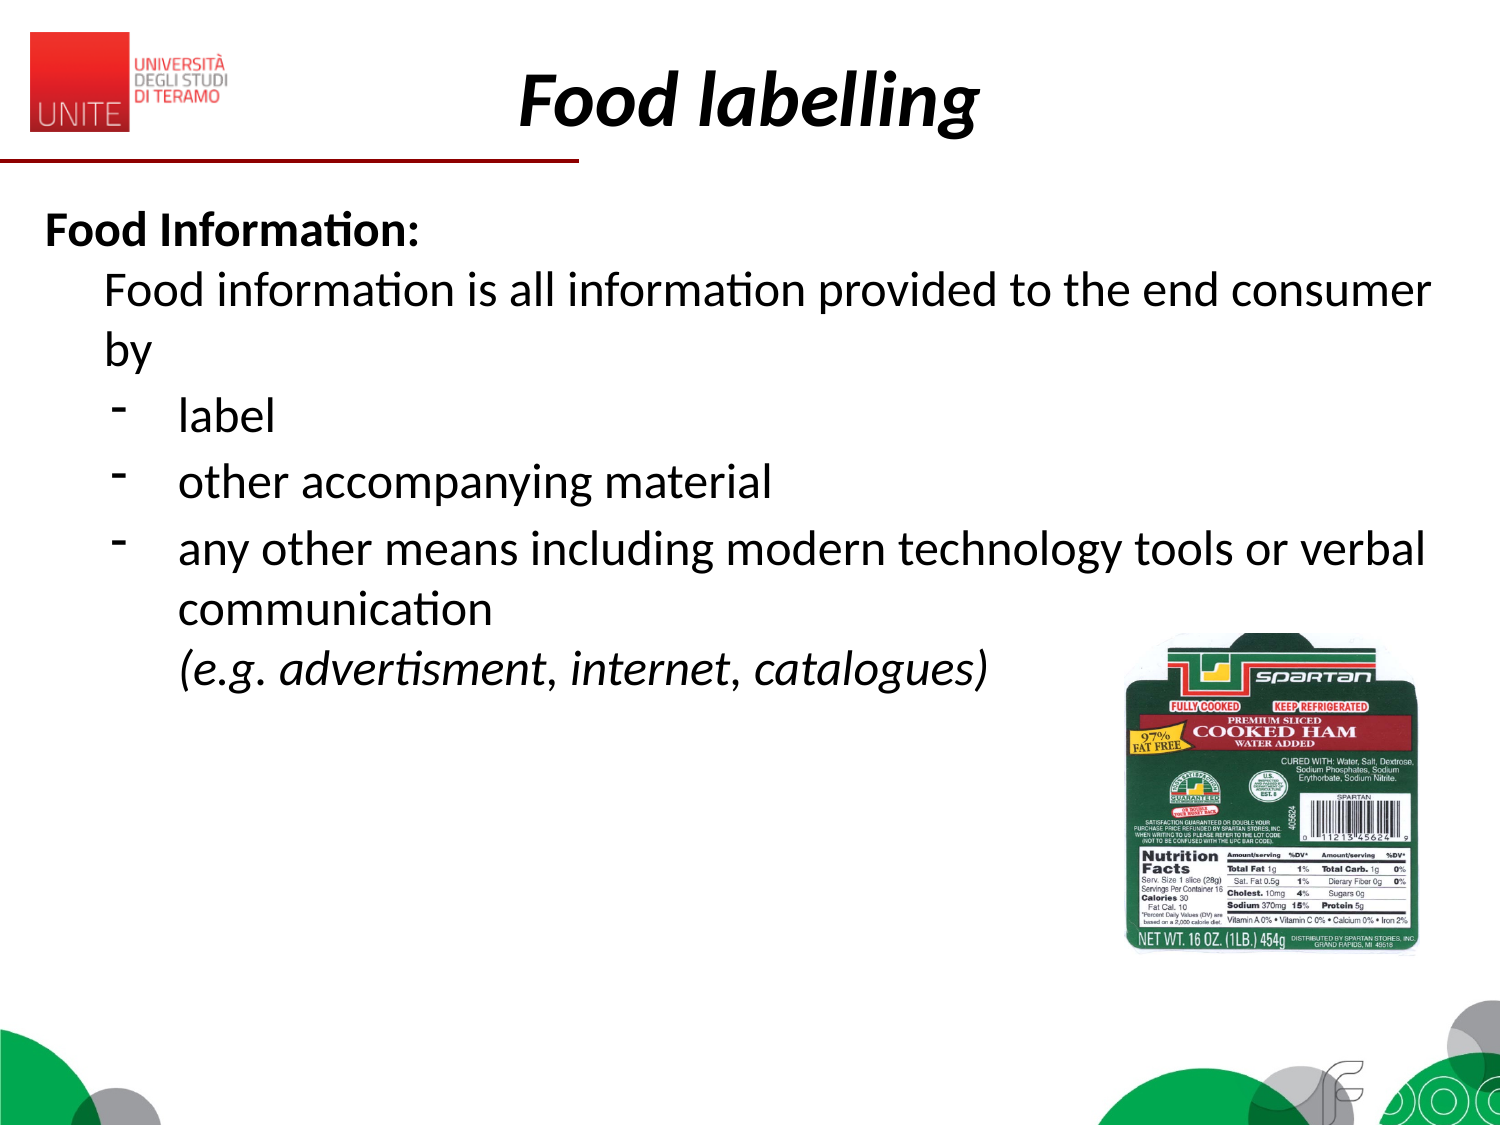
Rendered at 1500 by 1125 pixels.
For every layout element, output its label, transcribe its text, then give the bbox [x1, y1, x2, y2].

picture [29, 32, 229, 132]
picture [1123, 633, 1420, 961]
picture [0, 989, 1500, 1125]
text_box Food Information: Food information is all information provided to the end consumer by label other accompanying material any other means including modern technology tools or verbal communication (e.g. advertisment, internet, catalogues) [30, 189, 1471, 763]
text_box Food labelling [74, 30, 1425, 159]
